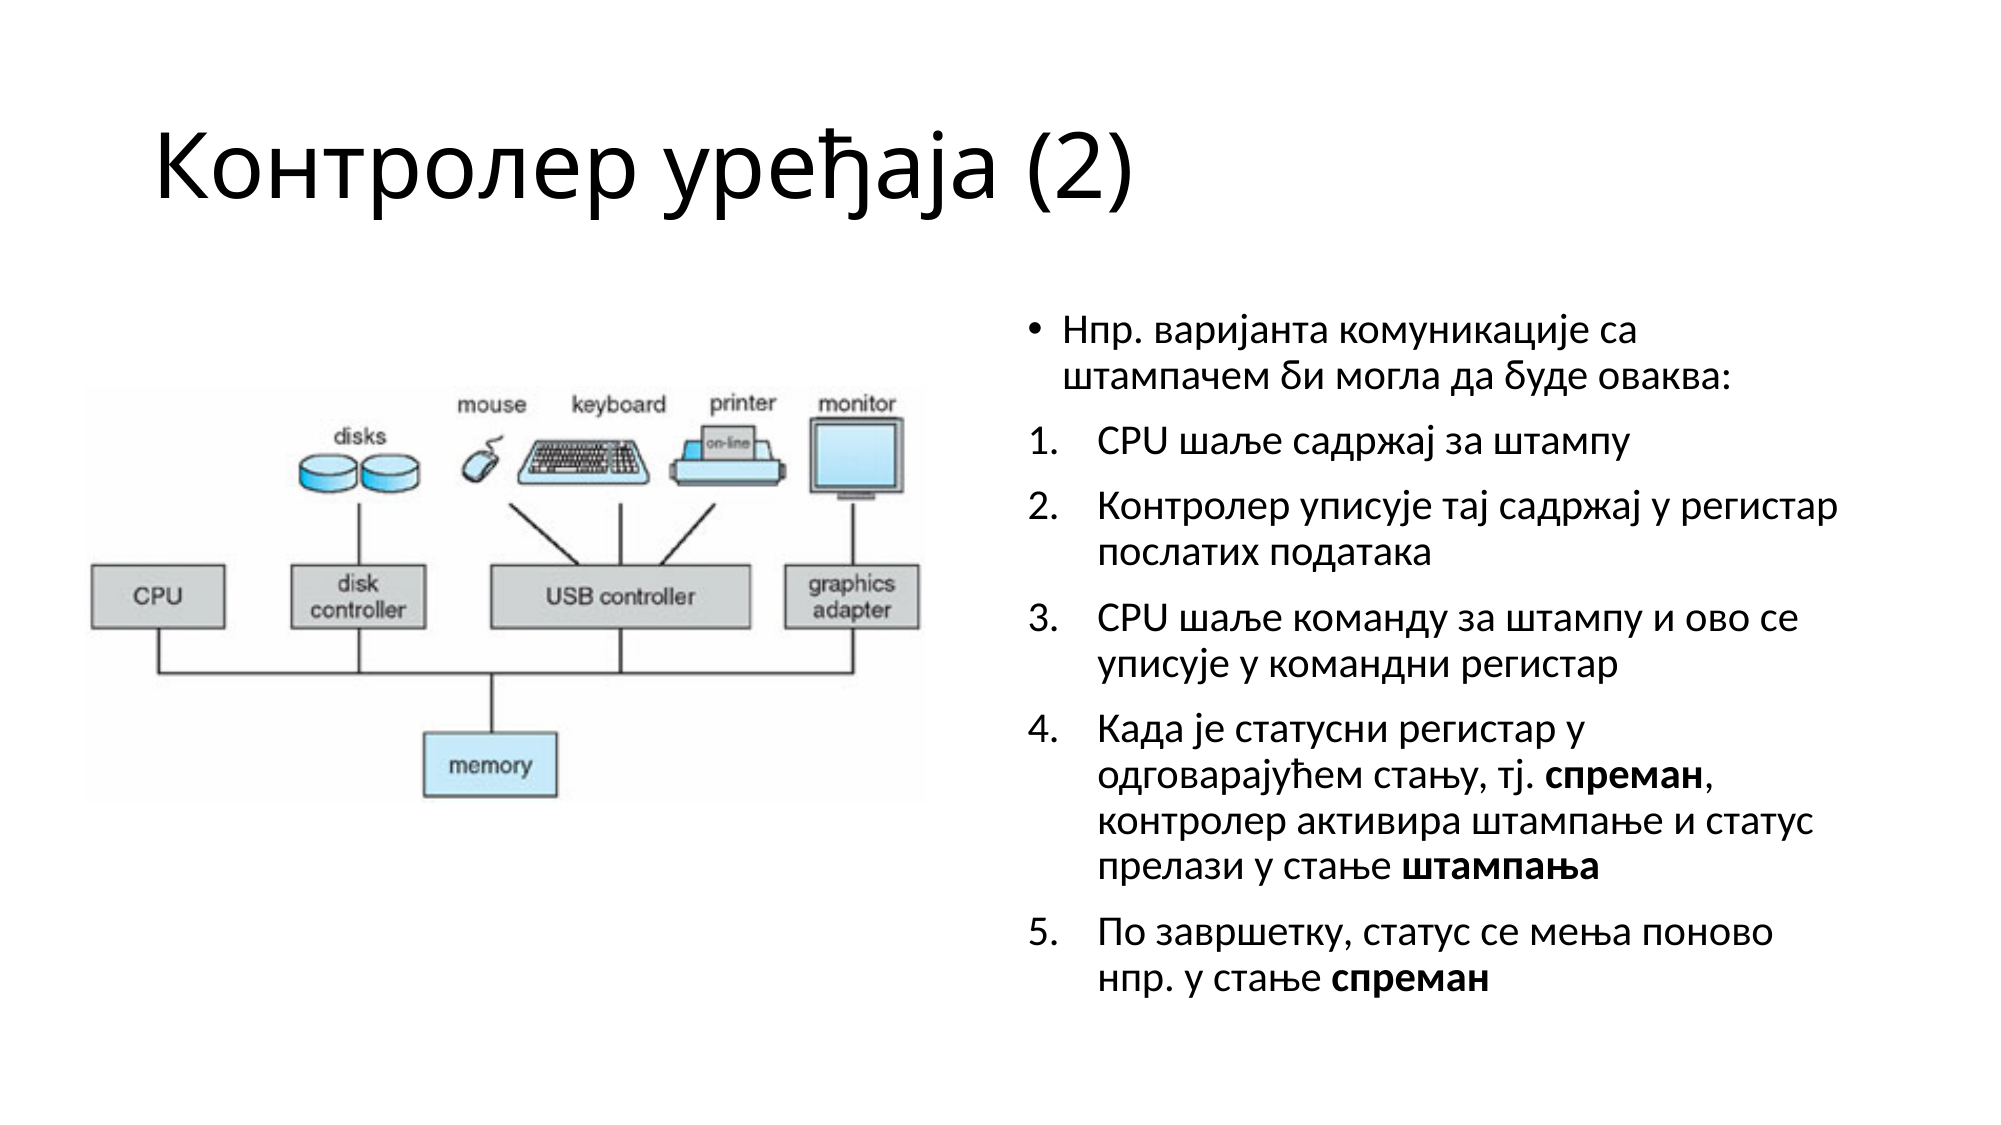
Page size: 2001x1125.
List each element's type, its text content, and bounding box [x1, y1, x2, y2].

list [85, 386, 926, 803]
list Нпр. варијанта комуникације са штампачем би могла да буде оваква: CPU шаље садржај за штампу Контролер уписује тај садржај у регистар послатих података CPU шаље команду за штампу и ово се уписује у командни регистар Када је статусни регистар у одговарајућем стању, тј. спреман, контролер активира штампање и статус прелази у стање штампања По завршетку, статус се мења поново нпр. у стање спреман [1012, 299, 1863, 1014]
title Контролер уређаја (2) [137, 59, 1863, 278]
